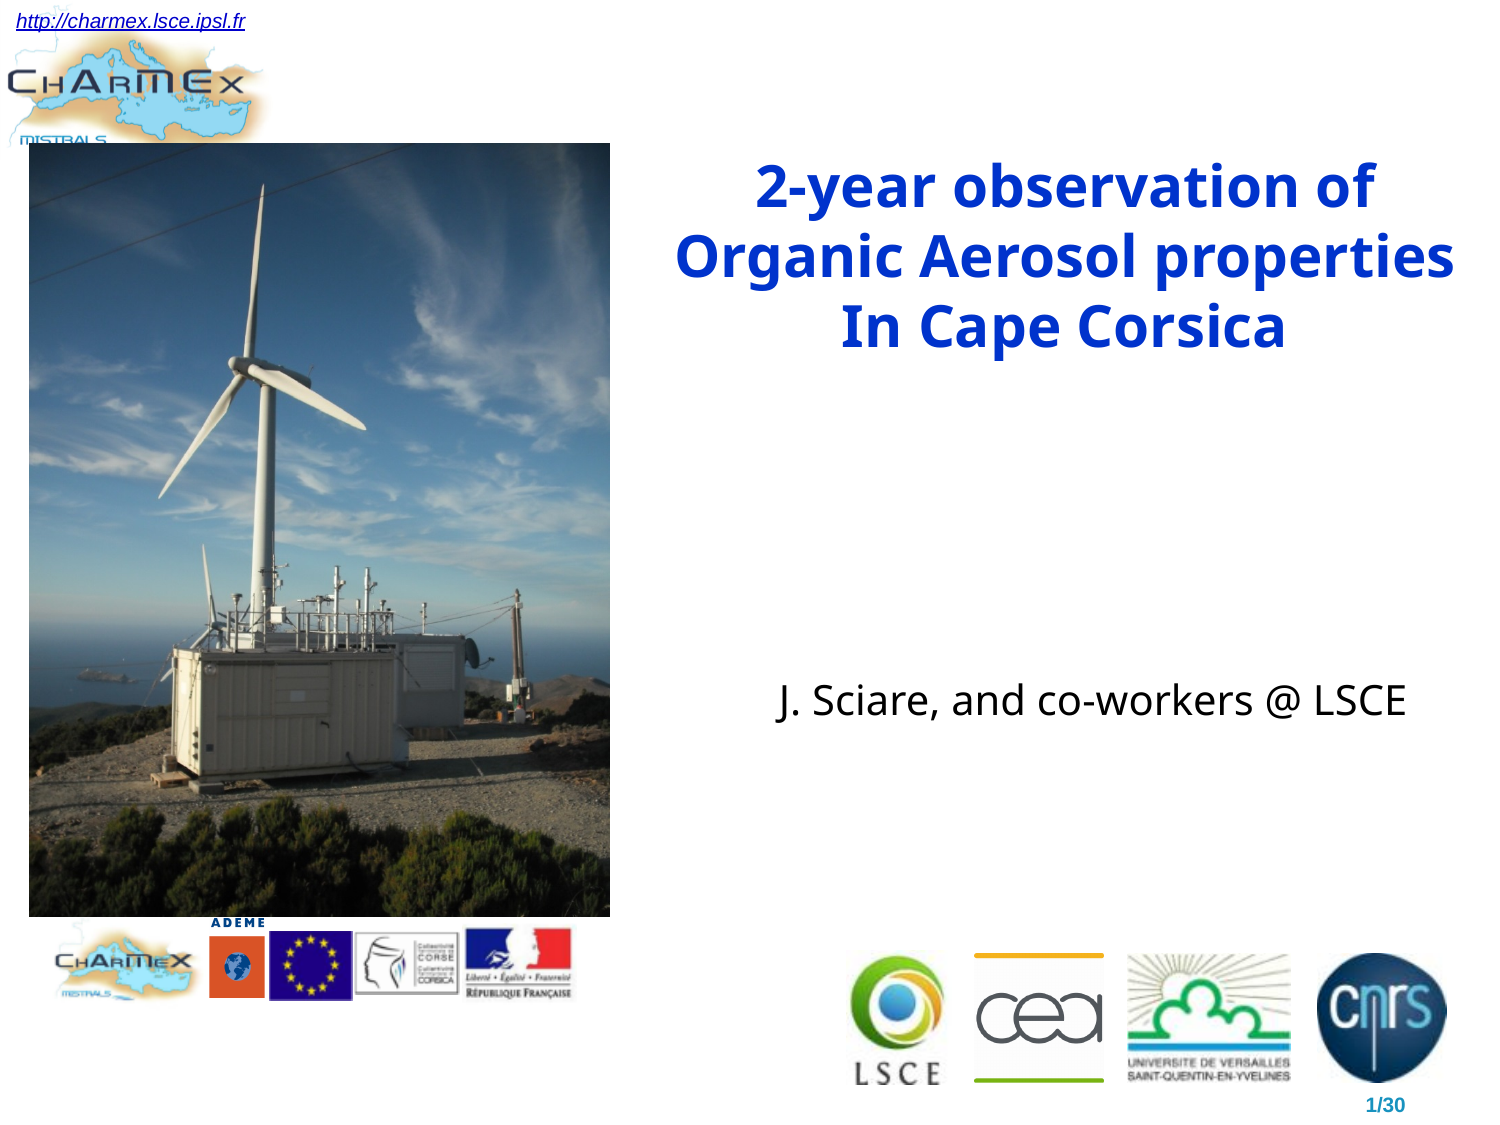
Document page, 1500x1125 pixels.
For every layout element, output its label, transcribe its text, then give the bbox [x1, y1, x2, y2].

text_box 2-year observation of Organic Aerosol properties In Cape Corsica [630, 141, 1500, 367]
picture [974, 953, 1104, 1084]
picture [1127, 953, 1291, 1084]
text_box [31, 924, 577, 1018]
text_box J. Sciare, and co-workers @ LSCE [686, 666, 1500, 731]
picture [1317, 953, 1448, 1084]
picture [0, 0, 610, 917]
picture [845, 949, 952, 1085]
